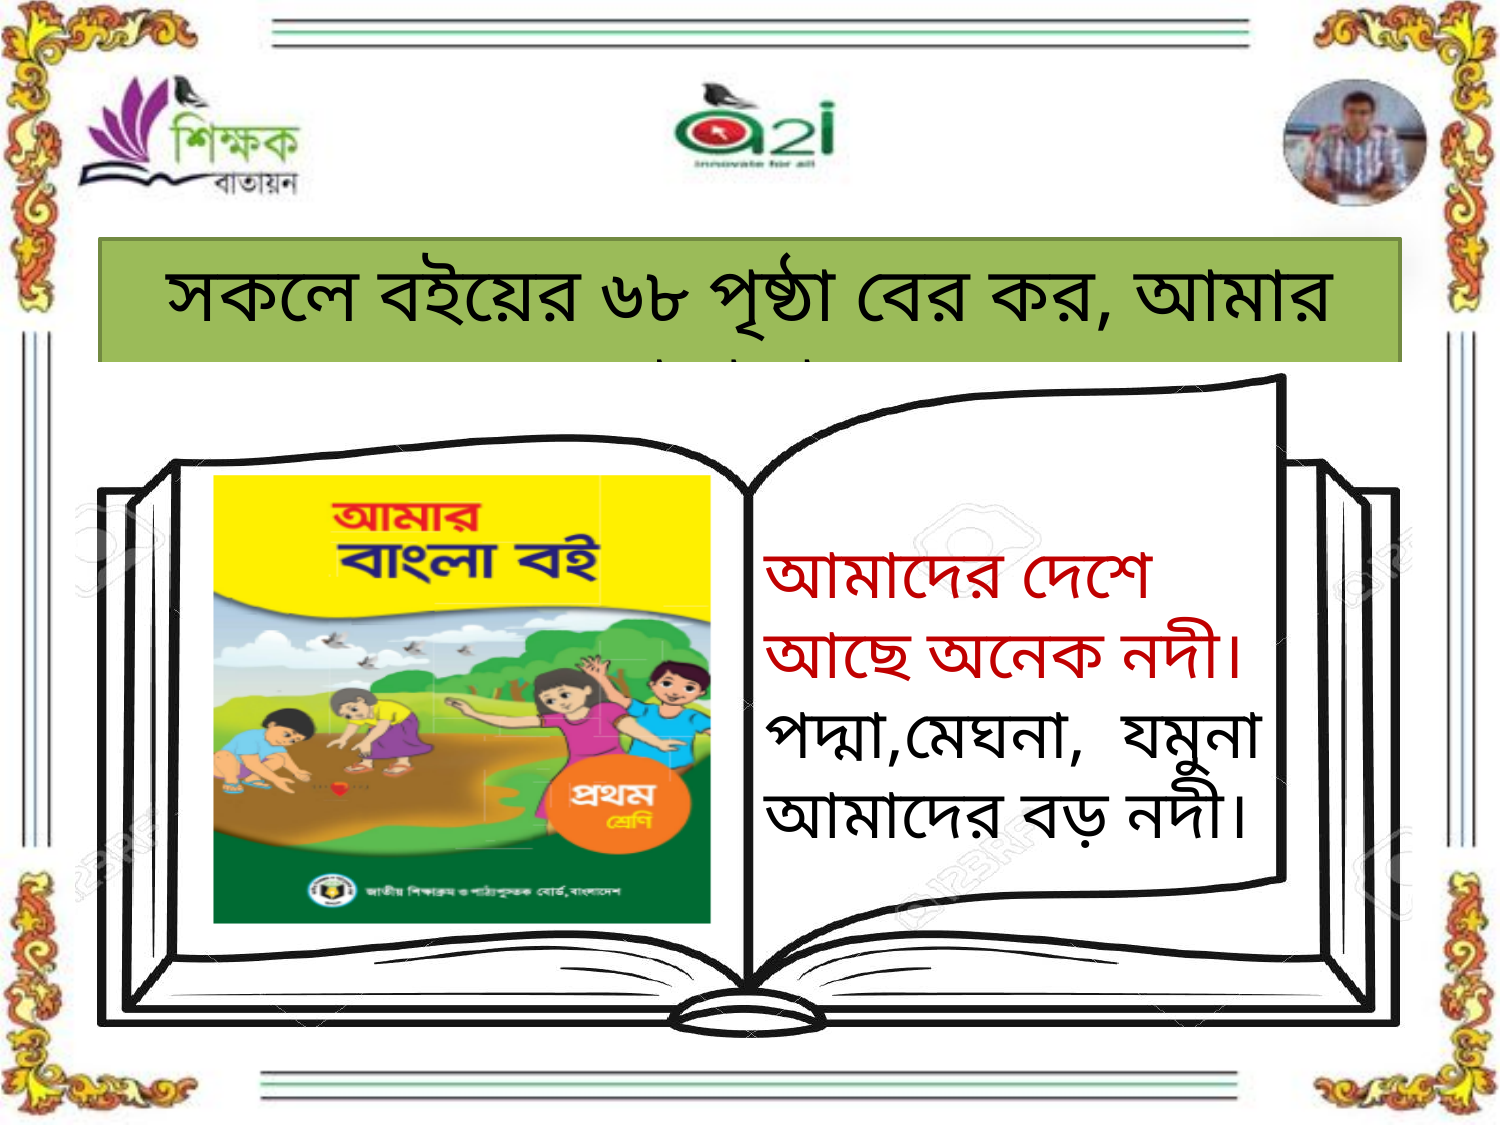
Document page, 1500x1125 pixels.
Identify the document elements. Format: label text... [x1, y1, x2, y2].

picture [0, 0, 1500, 1125]
text_box সকলে বইয়ের ৬৮ পৃষ্ঠা বের কর, আমার সাথে পড়। [98, 237, 1402, 360]
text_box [74, 362, 1413, 1038]
